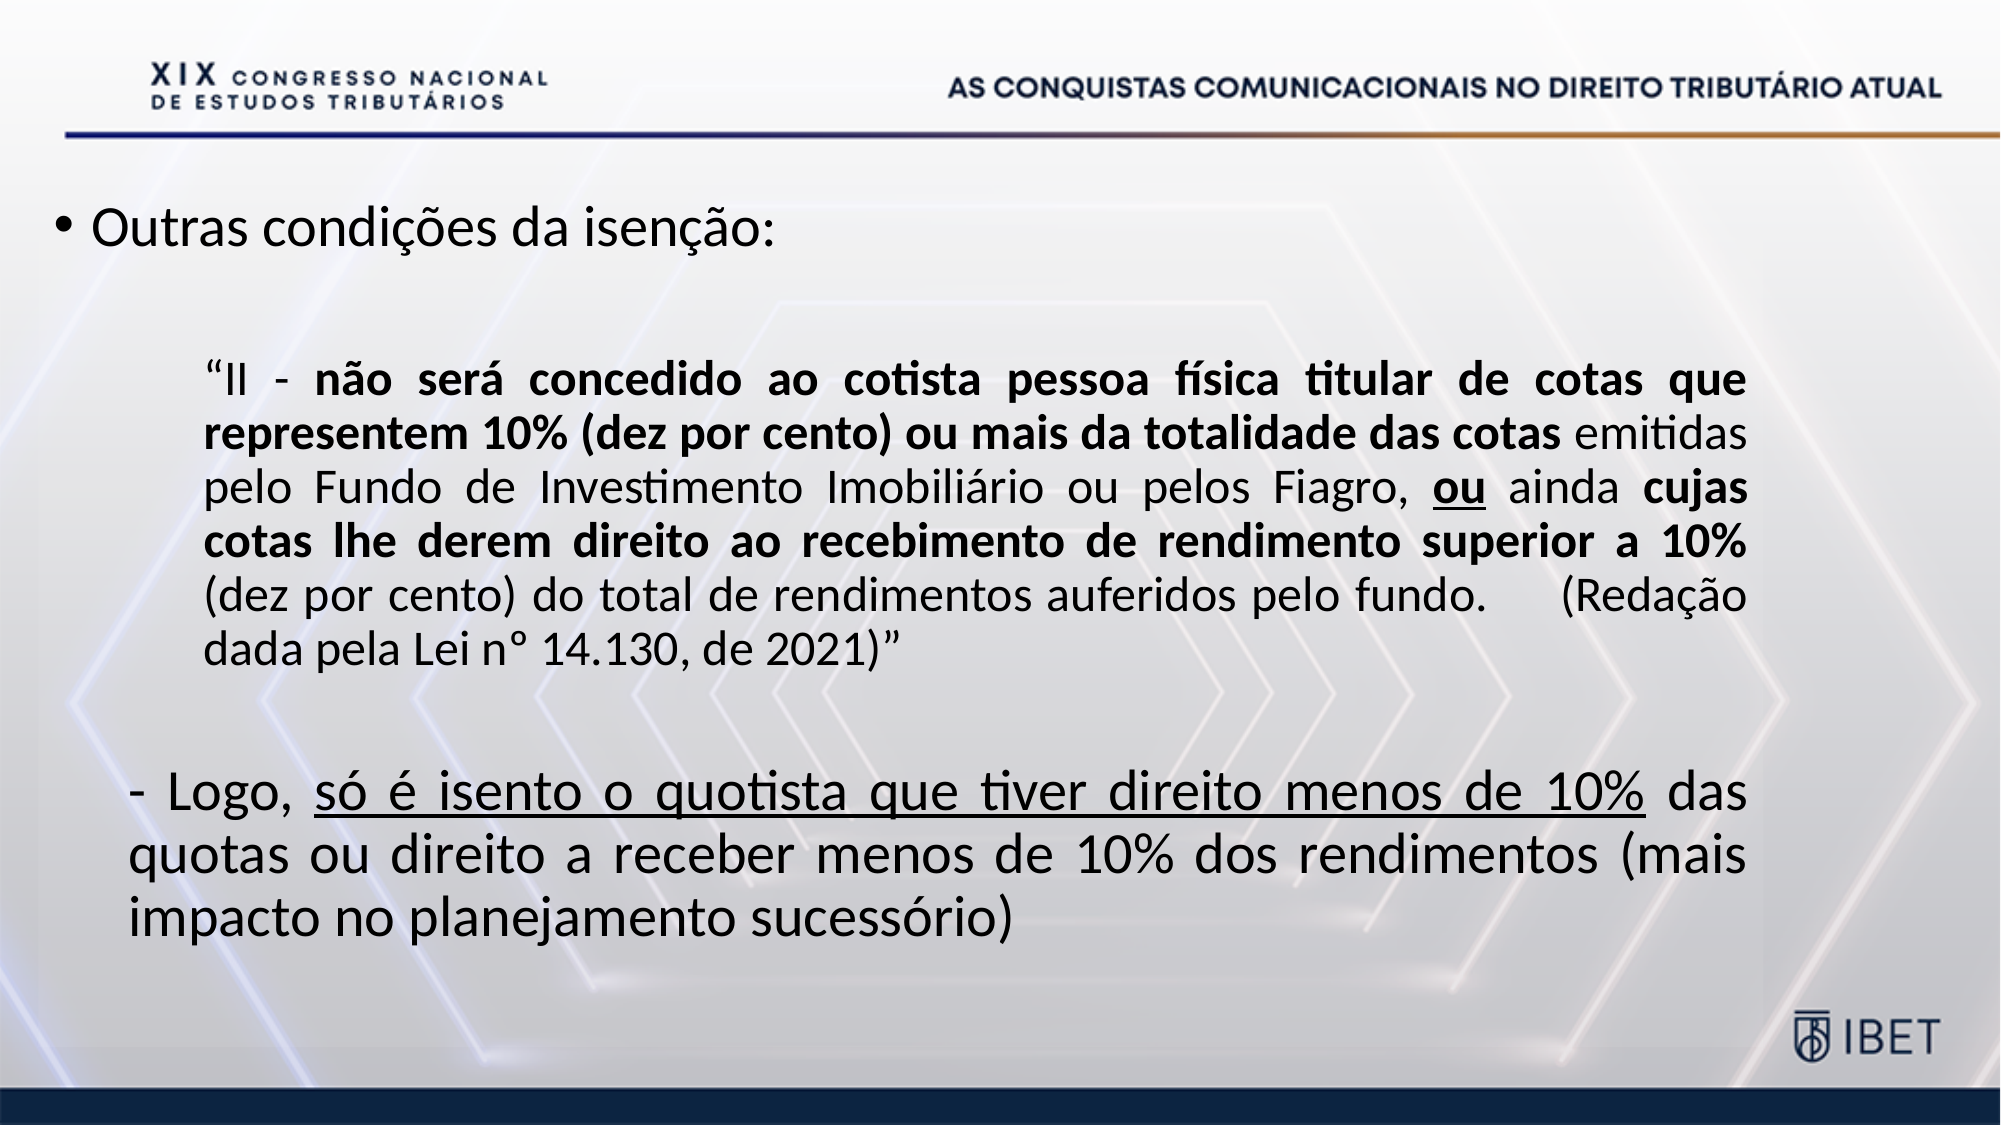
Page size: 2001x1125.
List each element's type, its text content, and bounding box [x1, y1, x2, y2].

list Outras condições da isenção: “II - não será concedido ao cotista pessoa física titular de cotas que representem 10% (dez por cento) ou mais da totalidade das cotas emitidas pelo Fundo de Investimento Imobiliário ou pelos Fiagro, ou ainda cujas cotas lhe derem direito ao recebimento de rendimento superior a 10% (dez por cento) do total de rendimentos auferidos pelo fundo. (Redação dada pela Lei nº 14.130, de 2021)” - Logo, só é isento o quotista que tiver direito menos de 10% das quotas ou direito a receber menos de 10% dos rendimentos (mais impacto no planejamento sucessório) [38, 188, 1764, 1048]
picture [0, 0, 2001, 1125]
